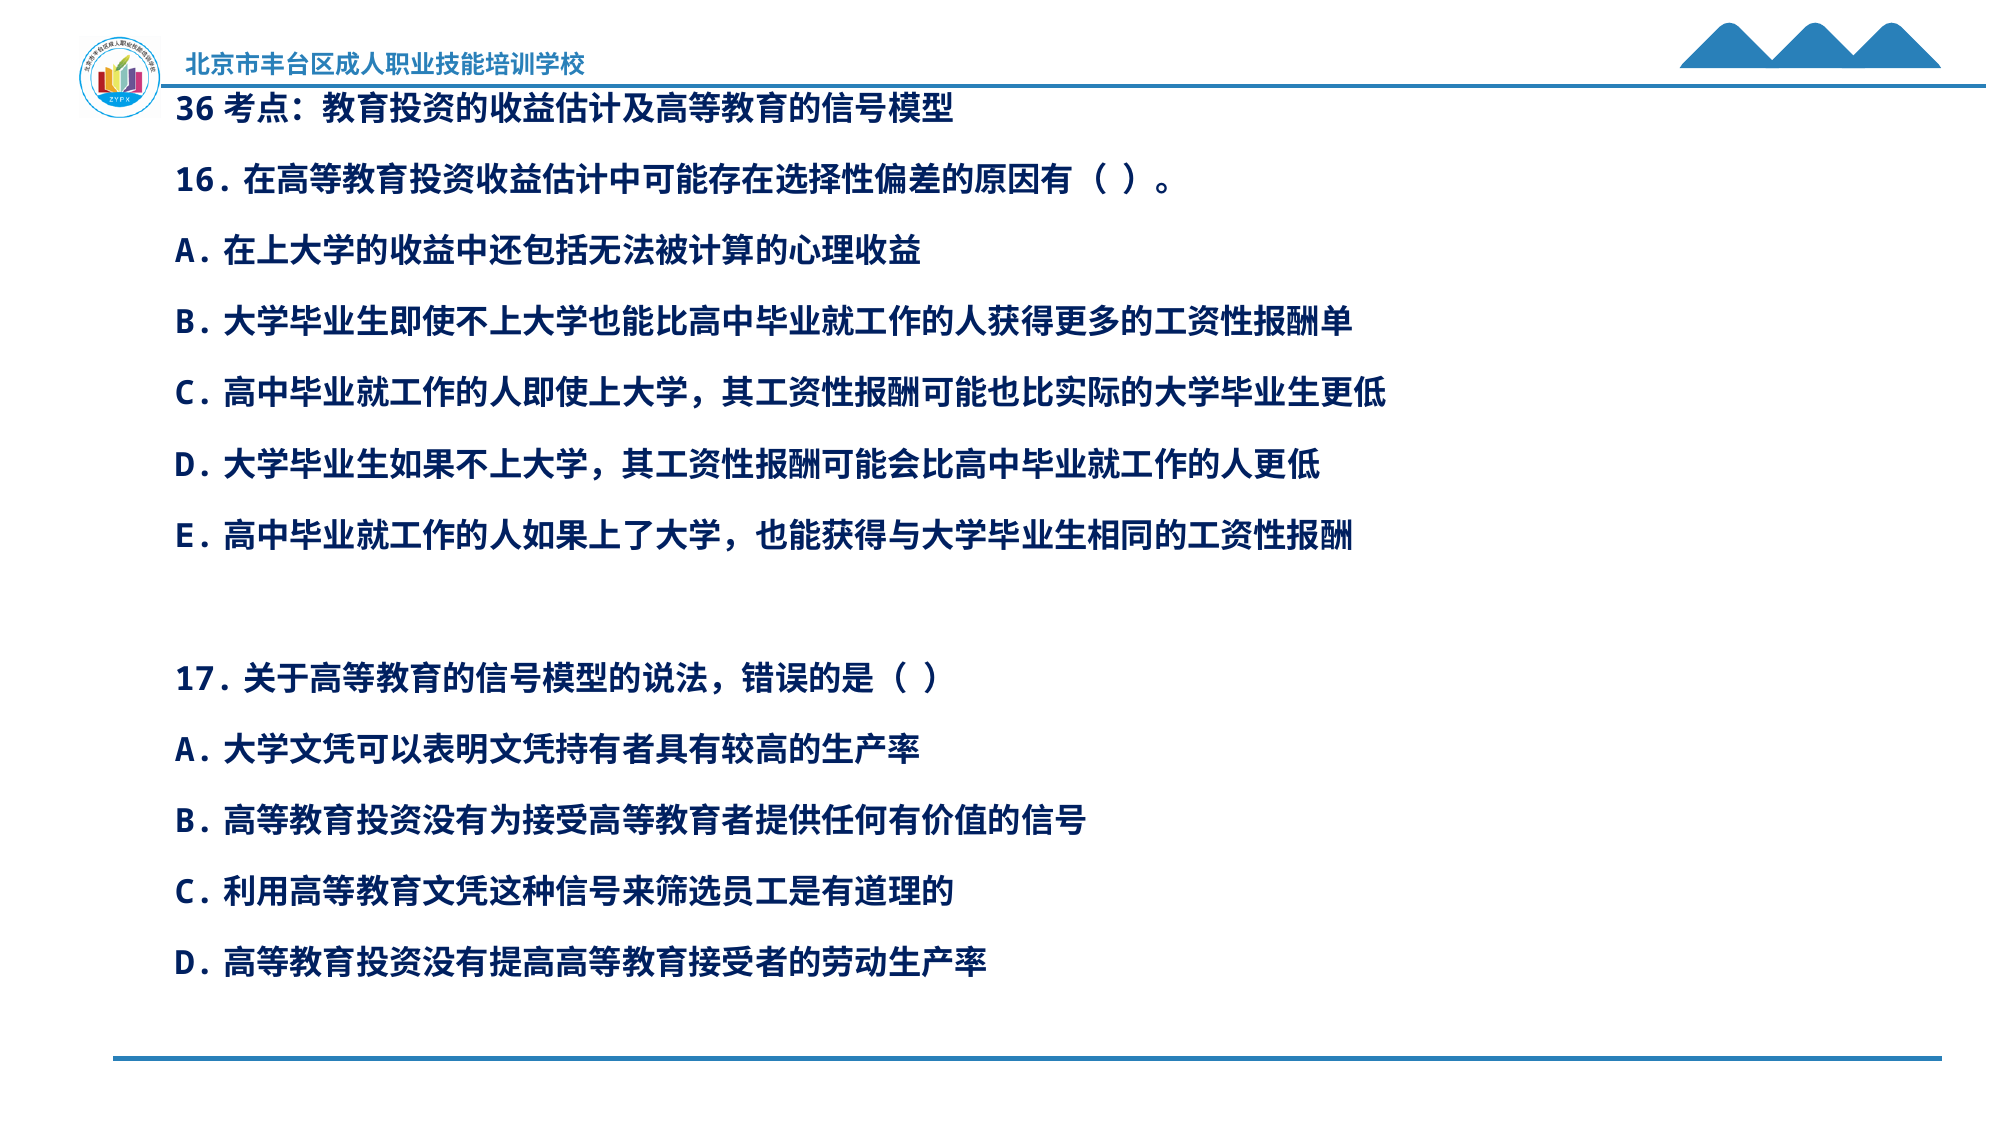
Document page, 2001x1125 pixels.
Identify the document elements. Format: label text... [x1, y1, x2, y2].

text_box 北京市丰台区成人职业技能培训学校 [170, 40, 632, 79]
text_box [1677, 21, 1772, 70]
text_box 36考点：教育投资的收益估计及高等教育的信号模型 16.在高等教育投资收益估计中可能存在选择性偏差的原因有（ ）。 A.在上大学的收益中还包括无法被计算的心理收益 B.大学毕业生即使不上大学也能比高中毕业就工作的人获得更多的工资性报酬单 C.高中毕业就工作的人即使上大学，其工资性报酬可能也比实际的大学毕业生更低 D.大学毕业生如果不上大学，其工资性报酬可能会比高中毕业就工作的人更低 E.高中毕业就工作的人如果上了大学，也能获得与大学毕业生相同的工资性报酬 17.关于高等教育的信号模型的说法，错误的是（ ） A.大学文凭可以表明文凭持有者具有较高的生产率 B.高等教育投资没有为接受高等教育者提供任何有价值的信号 C.利用高等教育文凭这种信号来筛选员工是有道理的 D.高等教育投资没有提高高等教育接受者的劳动生产率 [160, 86, 1921, 989]
text_box [1840, 21, 1944, 70]
text_box 36考点：教育投资的收益估计及高等教育的信号模型 16.在高等教育投资收益估计中可能存在选择性偏差的原因有（ ）。 A.在上大学的收益中还包括无法被计算的心理收益 B.大学毕业生即使不上大学也能比高中毕业就工作的人获得更多的工资性报酬单 C.高中毕业就工作的人即使上大学，其工资性报酬可能也比实际的大学毕业生更低 D.大学毕业生如果不上大学，其工资性报酬可能会比高中毕业就工作的人更低 E.高中毕业就工作的人如果上了大学，也能获得与大学毕业生相同的工资性报酬 17.关于高等教育的信号模型的说法，错误的是（ ） A.大学文凭可以表明文凭持有者具有较高的生产率 B.高等教育投资没有为接受高等教育者提供任何有价值的信号 C.利用高等教育文凭这种信号来筛选员工是有道理的 D.高等教育投资没有提高高等教育接受者的劳动生产率 [161, 79, 1921, 85]
picture [79, 36, 161, 118]
text_box [1763, 21, 1853, 70]
